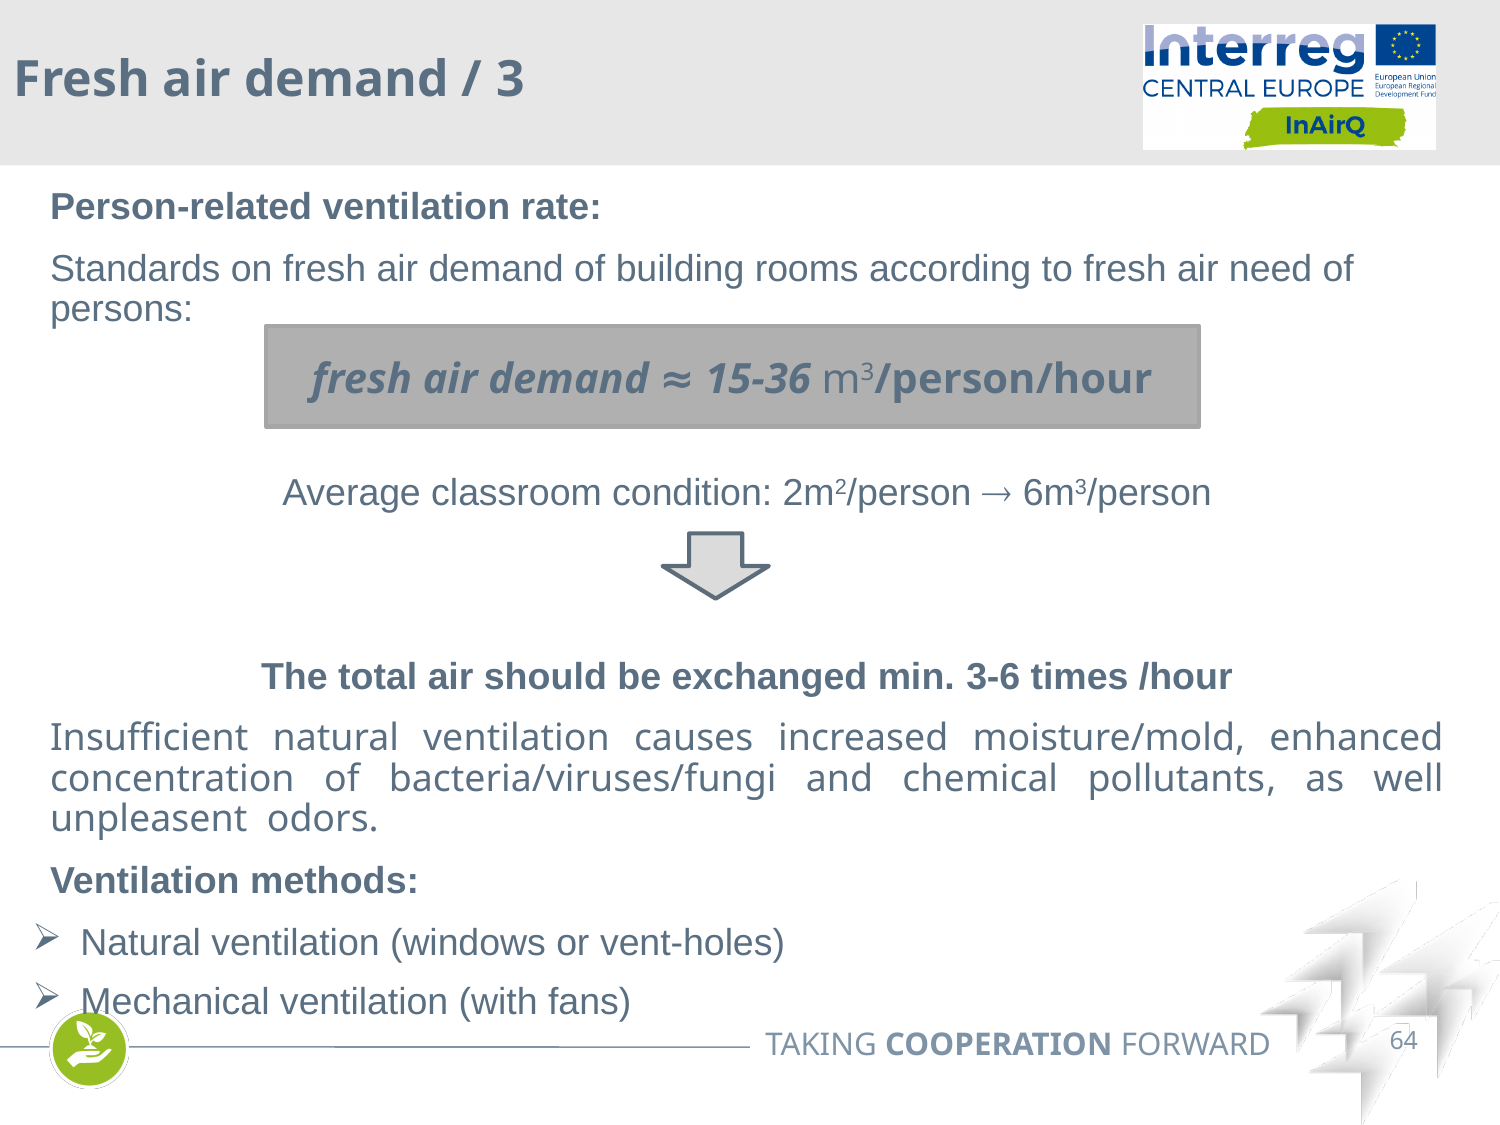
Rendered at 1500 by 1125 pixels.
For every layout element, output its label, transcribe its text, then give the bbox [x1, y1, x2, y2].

text_box fresh air demand ≈ 15-36 m3/person/hour [264, 324, 1201, 429]
text_box [660, 531, 771, 601]
picture [1260, 878, 1500, 1125]
list Person-related ventilation rate: Standards on fresh air demand of building rooms according to fresh air need of persons: Average classroom condition: 2m2/person  6m3/person The total air should be exchanged min. 3-6 times /hour Insufficient natural ventilation causes increased moisture/mold, enhanced concentration of bacteria/viruses/fungi and chemical pollutants, as well unpleasent odors. Ventilation methods: Natural ventilation (windows or vent-holes) Mechanical ventilation (with fans) [17, 172, 1459, 1089]
picture [1143, 24, 1436, 150]
title Fresh air demand / 3 [0, 24, 1080, 137]
